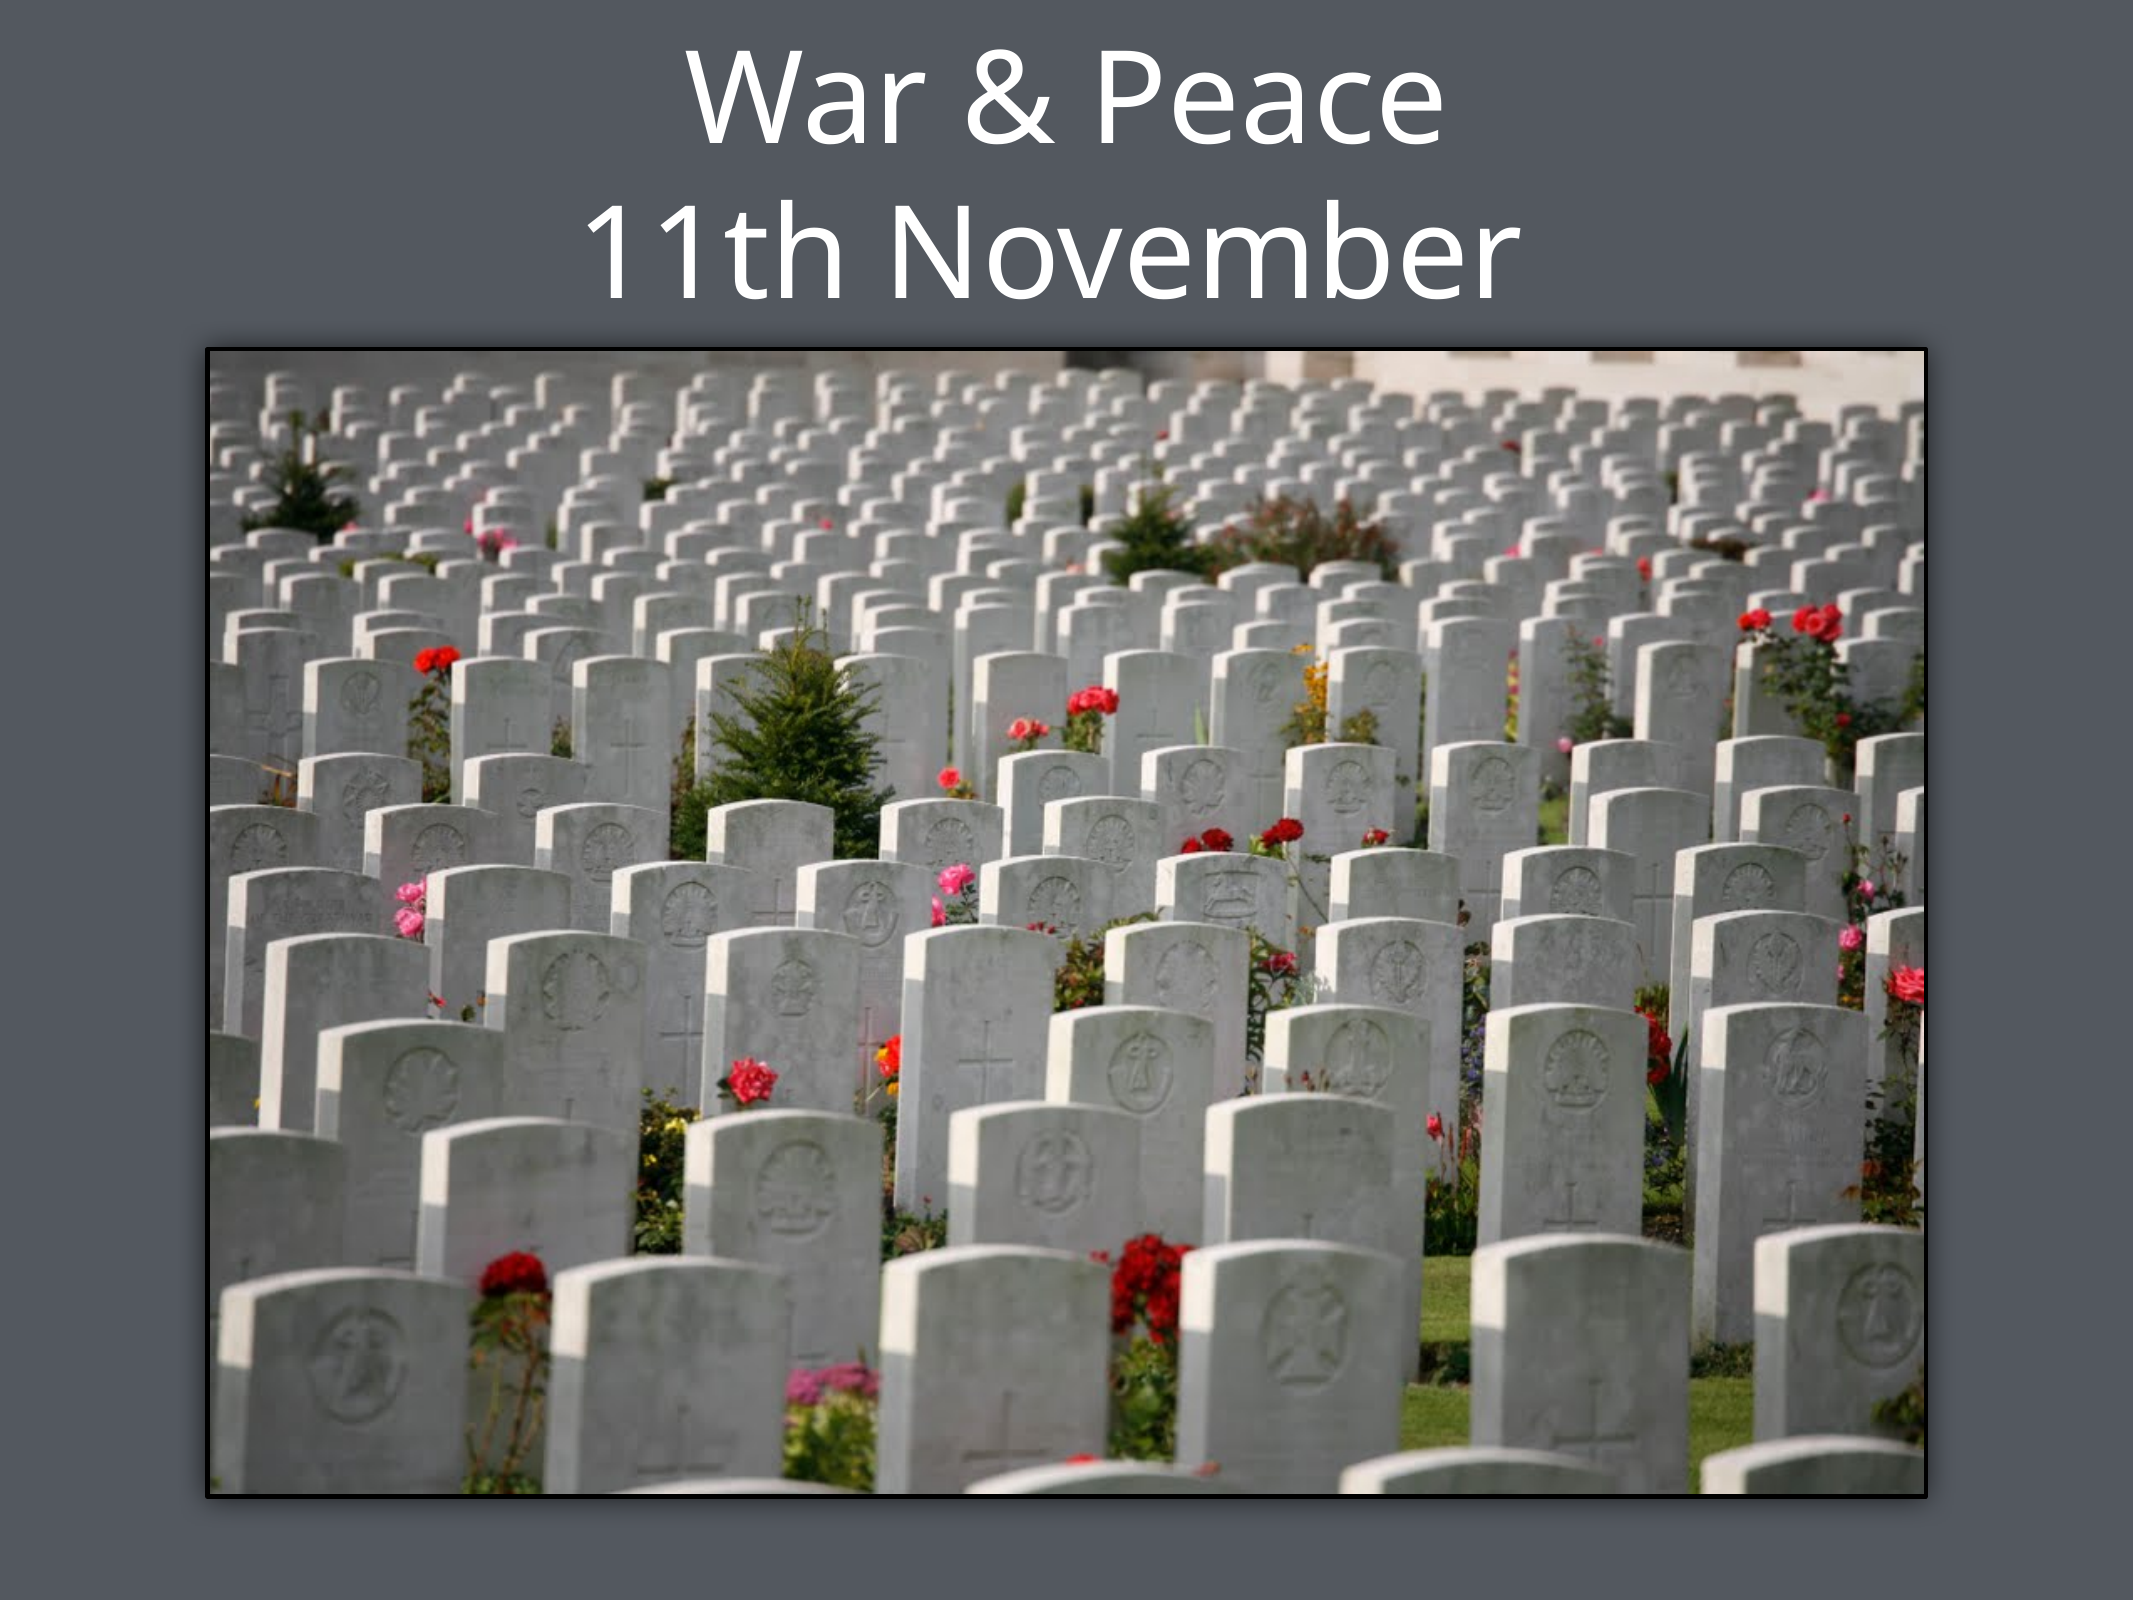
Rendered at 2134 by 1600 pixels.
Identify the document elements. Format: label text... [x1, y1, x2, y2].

picture [209, 350, 1924, 1495]
title War & Peace 11th November [510, 0, 1623, 343]
